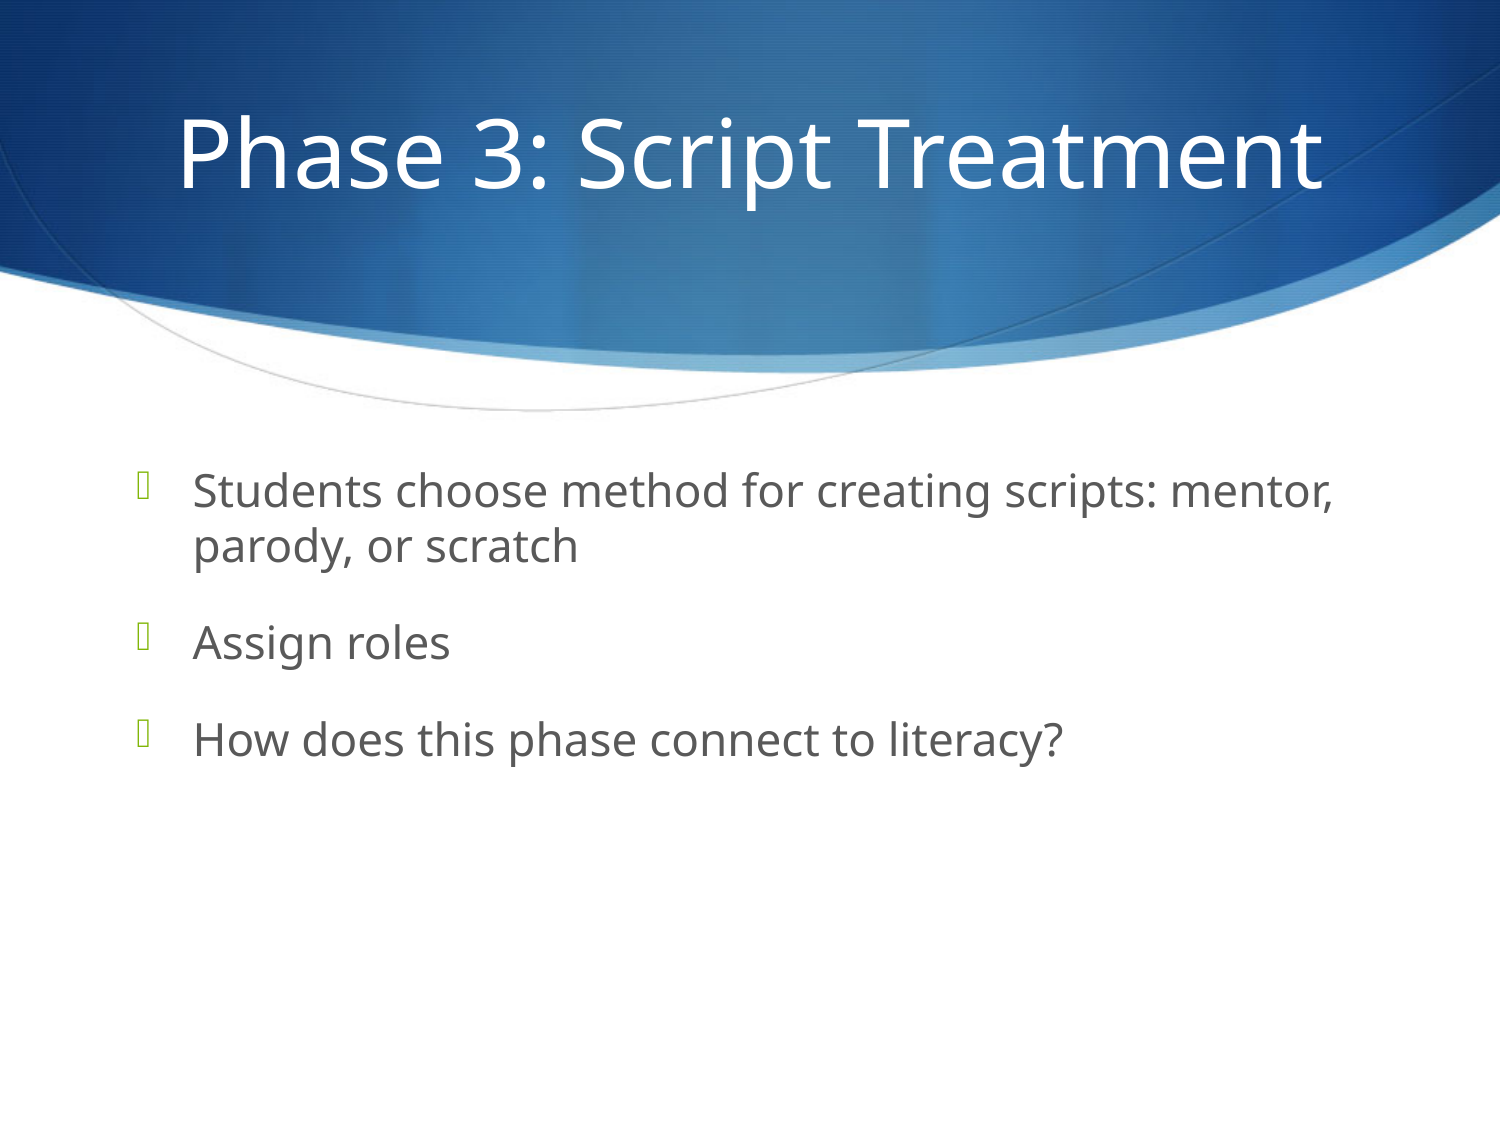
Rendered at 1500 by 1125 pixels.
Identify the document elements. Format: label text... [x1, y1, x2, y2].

title Phase 3: Script Treatment [75, 56, 1425, 245]
picture [0, 0, 1500, 1125]
list Students choose method for creating scripts: mentor, parody, or scratch Assign roles How does this phase connect to literacy? [121, 454, 1379, 991]
